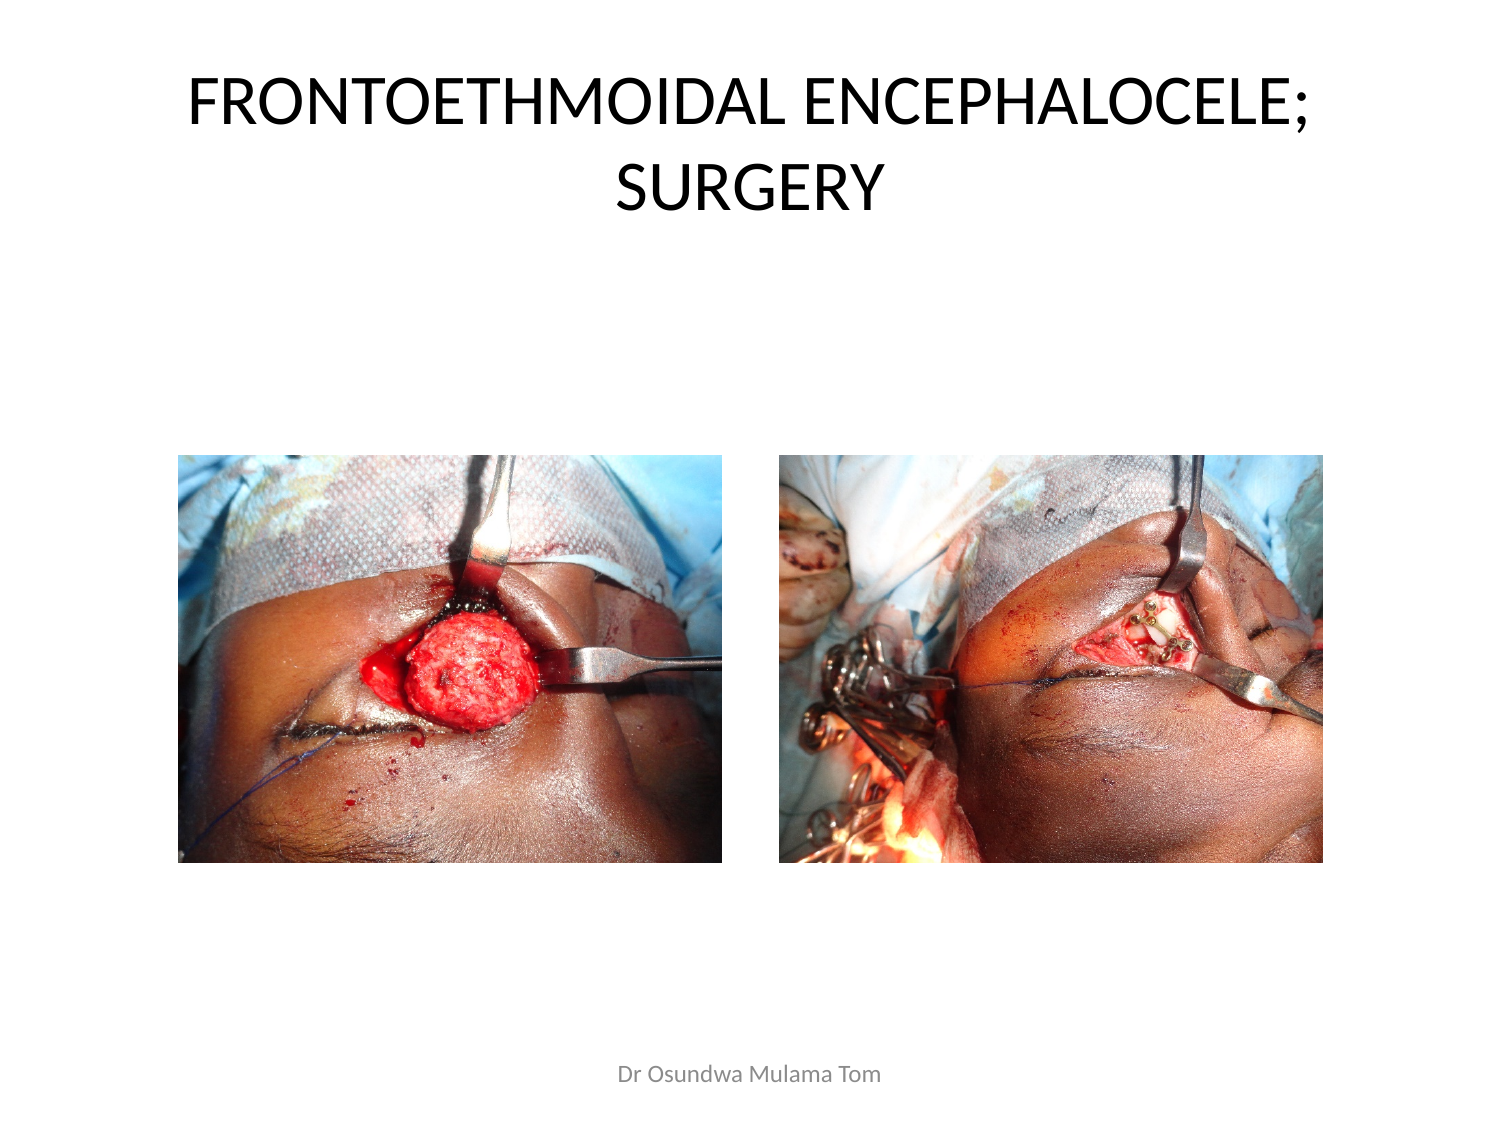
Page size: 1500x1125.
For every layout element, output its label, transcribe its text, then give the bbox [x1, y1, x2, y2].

footer Dr Osundwa Mulama Tom [512, 1042, 988, 1103]
title FRONTOETHMOIDAL ENCEPHALOCELE; SURGERY [75, 45, 1425, 233]
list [779, 455, 1323, 864]
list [178, 455, 722, 864]
